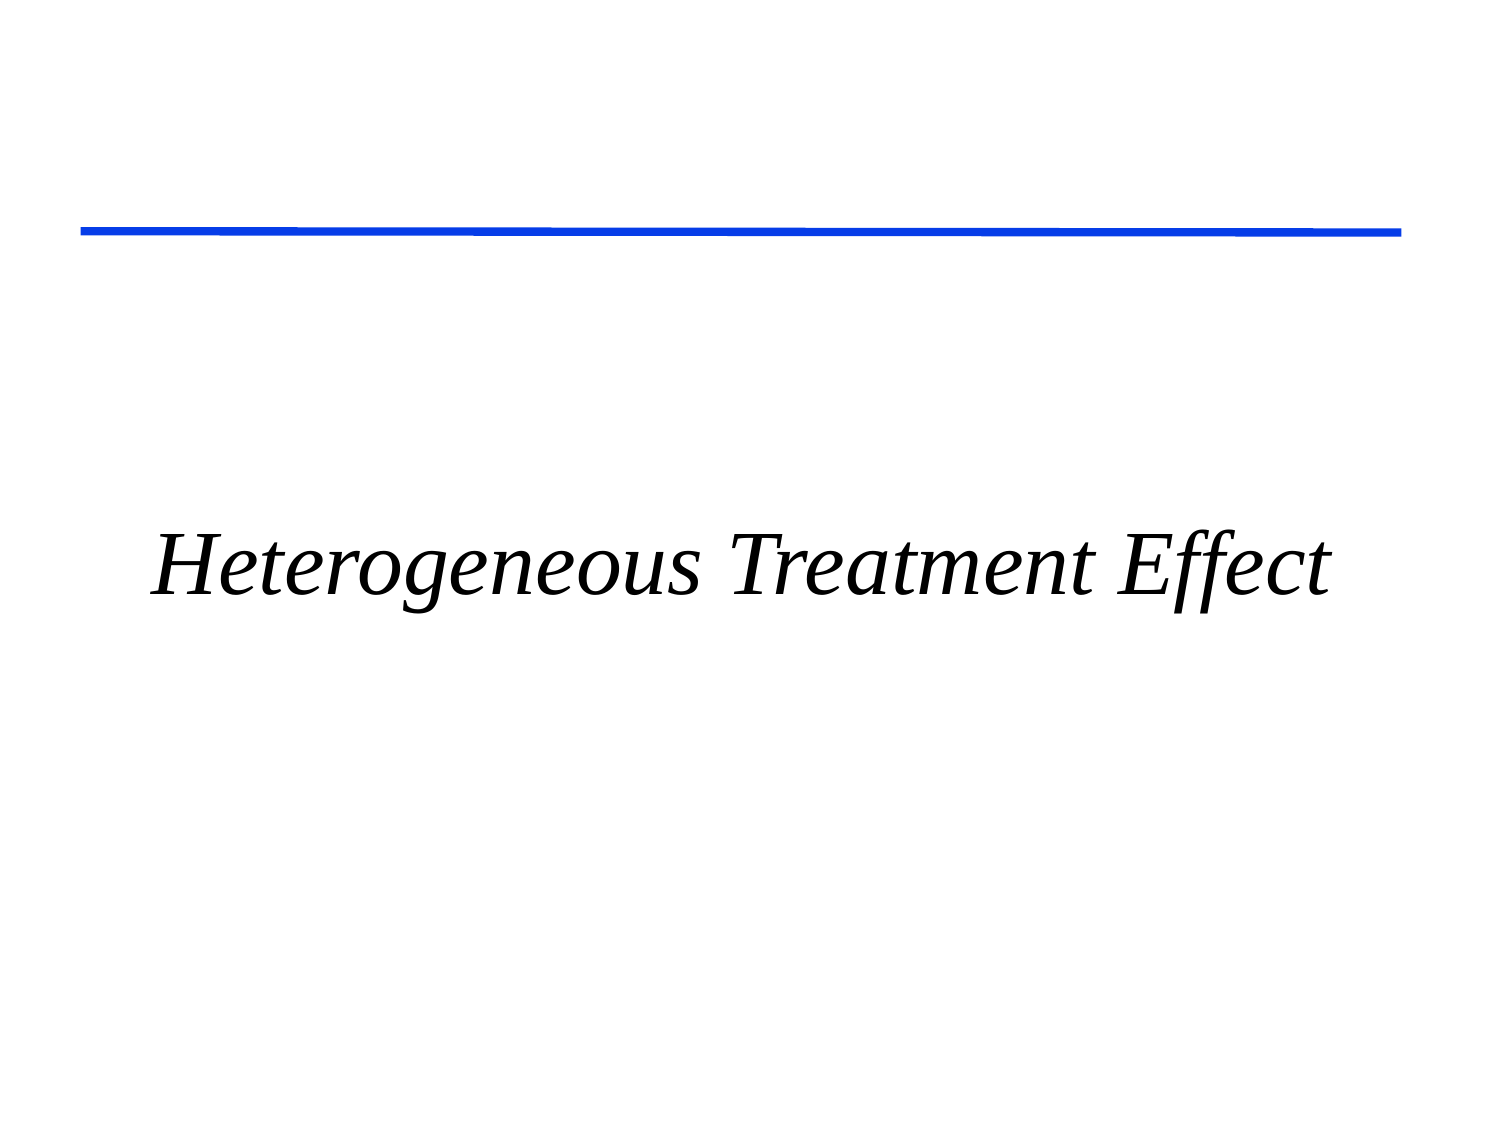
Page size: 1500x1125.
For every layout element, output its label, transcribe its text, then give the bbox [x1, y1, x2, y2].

list Heterogeneous Treatment Effect [81, 239, 1404, 942]
